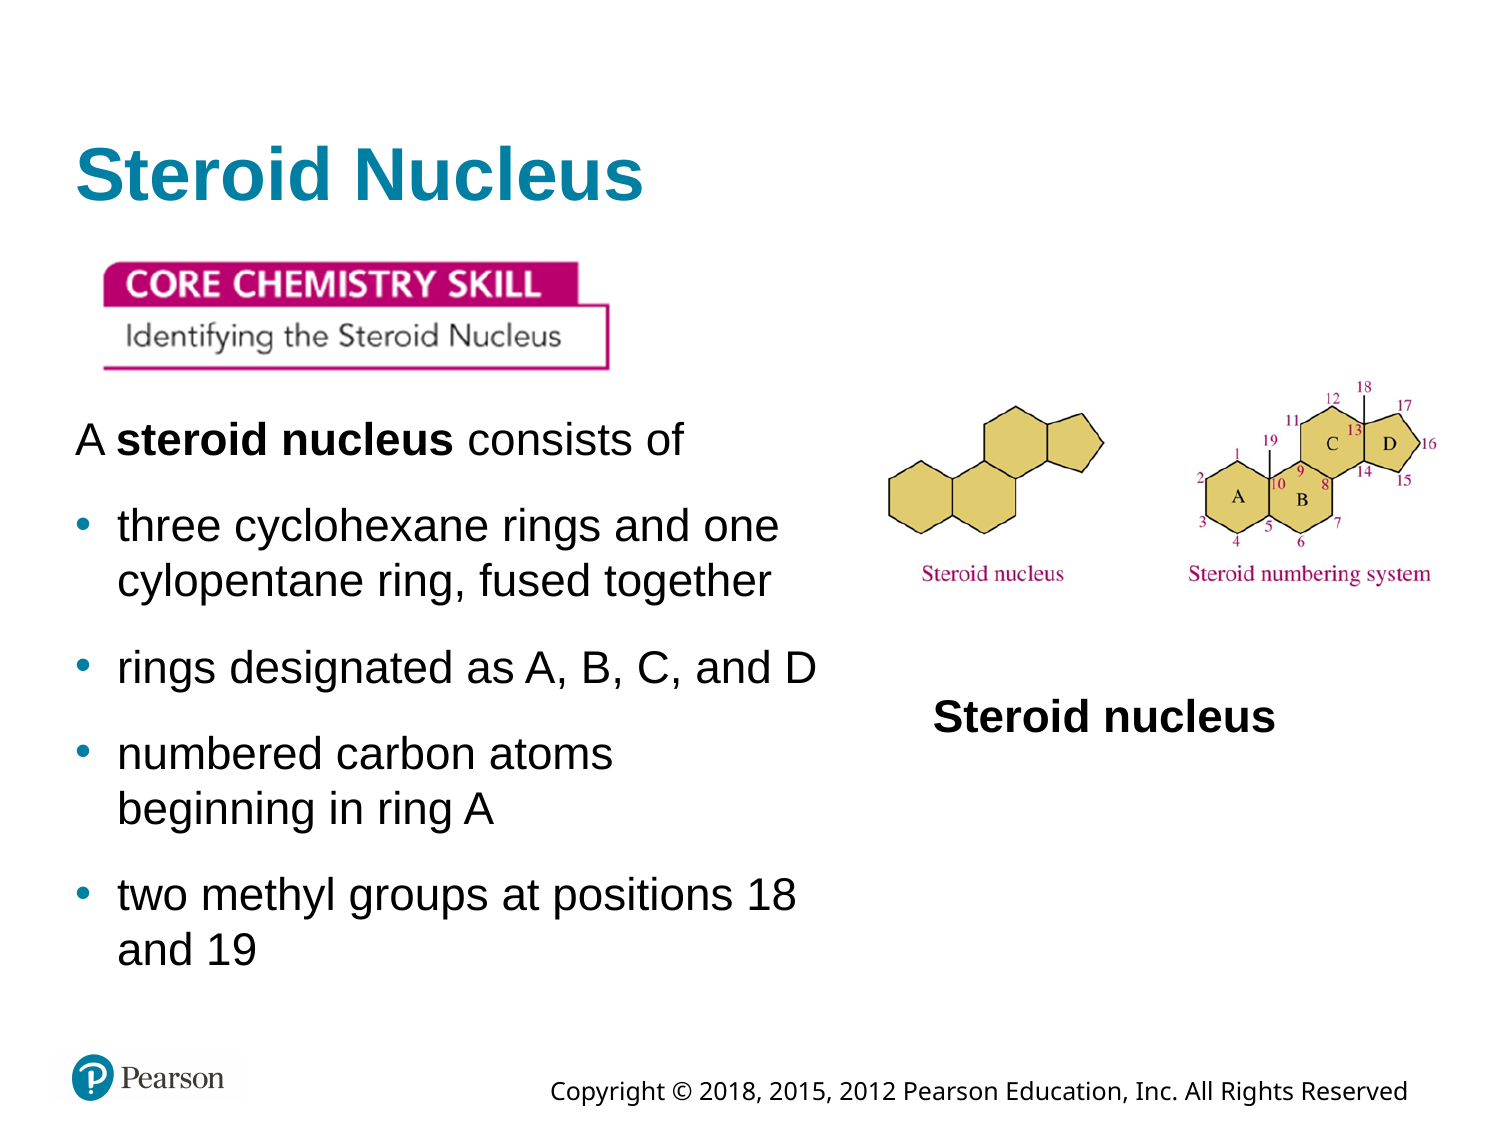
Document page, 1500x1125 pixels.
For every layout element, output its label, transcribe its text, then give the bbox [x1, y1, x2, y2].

list A steroid nucleus consists of three cyclohexane rings and one cylopentane ring, fused together rings designated as A, B, C, and D numbered carbon atoms beginning in ring A two methyl groups at positions 18 and 19 [75, 409, 819, 1038]
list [99, 256, 612, 373]
list Steroid nucleus [932, 686, 1311, 750]
title Steroid Nucleus [75, 35, 1425, 216]
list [887, 376, 1439, 589]
picture [51, 1053, 245, 1102]
